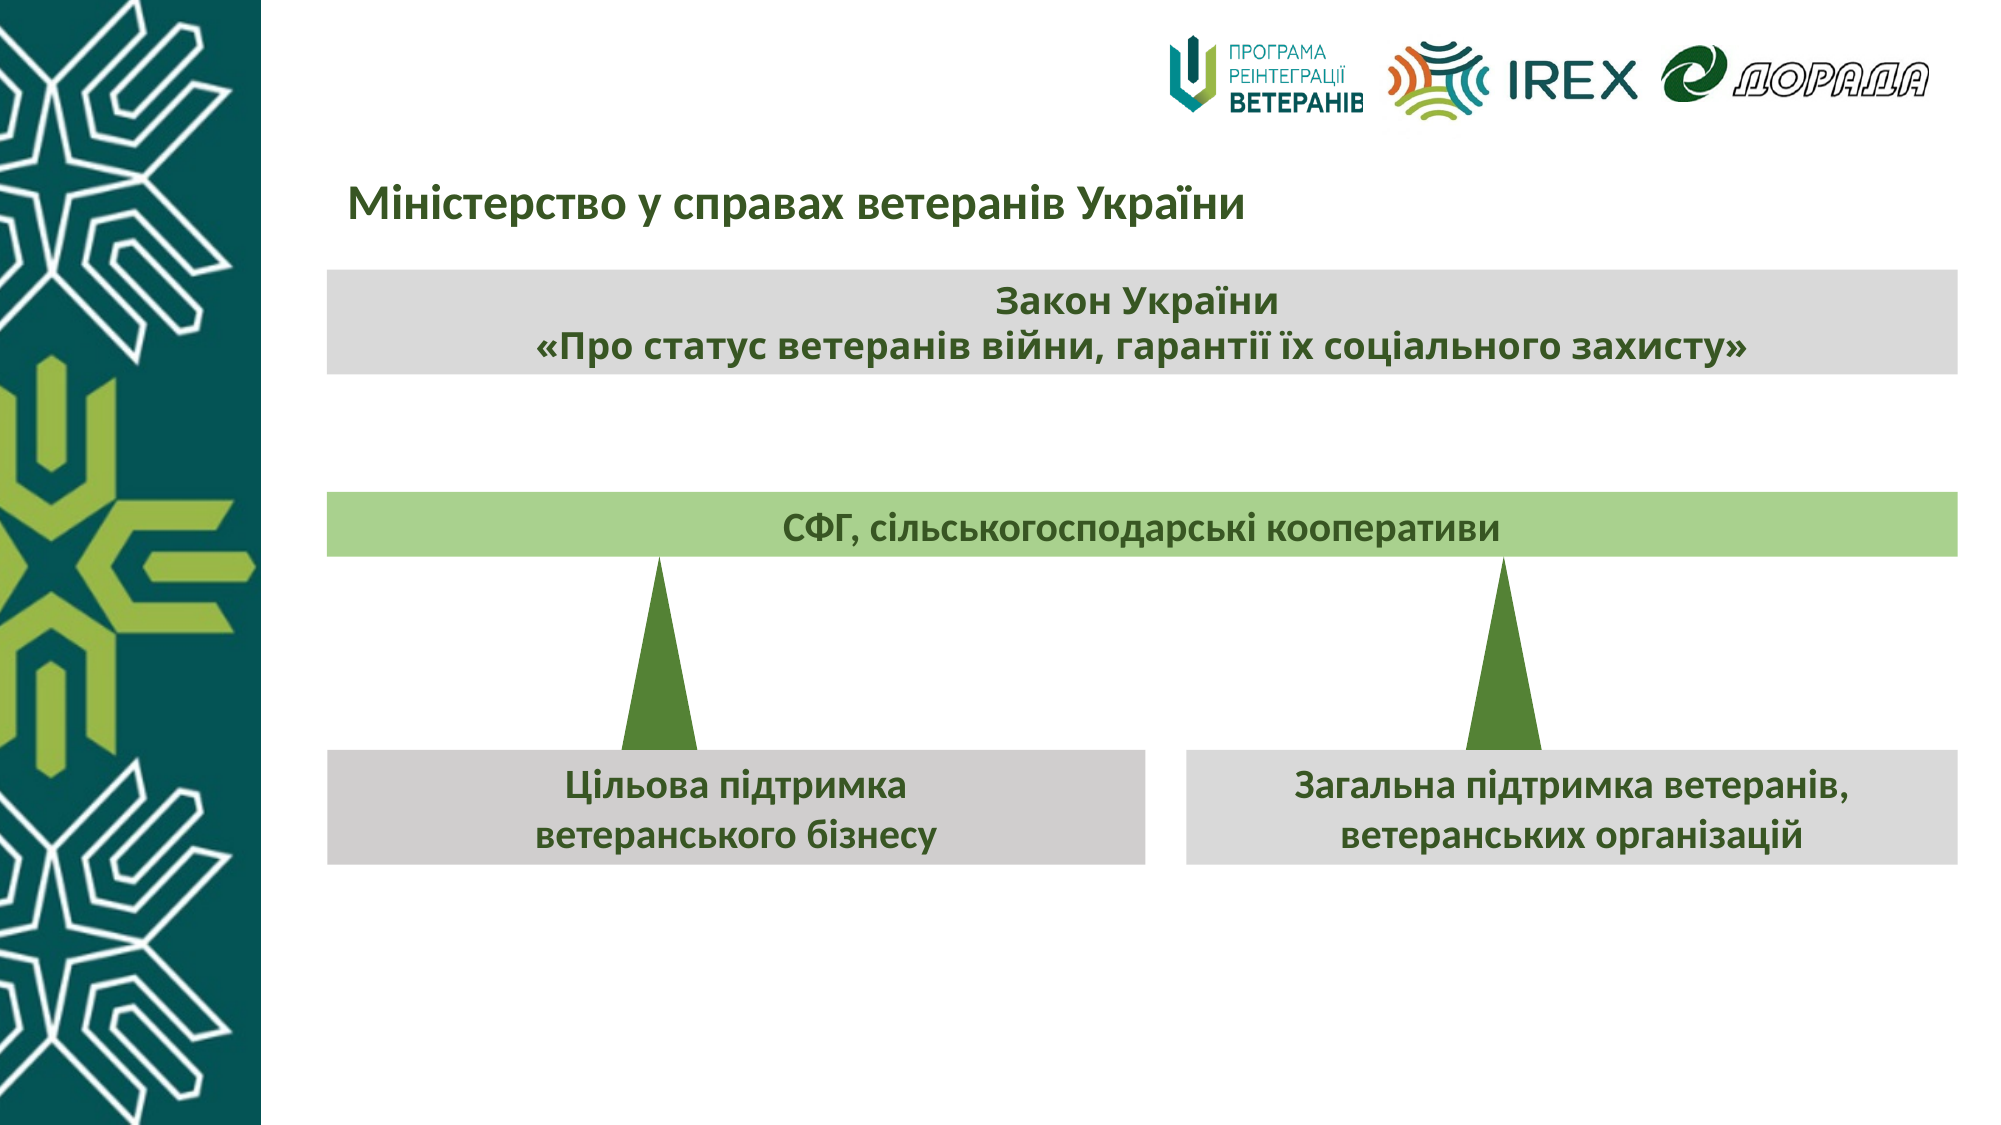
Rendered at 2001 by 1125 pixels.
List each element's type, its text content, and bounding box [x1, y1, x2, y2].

picture [1145, 15, 1929, 139]
text_box Загальна підтримка ветеранів, ветеранських організацій [1186, 749, 1958, 865]
picture [0, 0, 261, 1125]
text_box Цільова підтримка ветеранського бізнесу [327, 749, 1146, 865]
text_box СФГ, сільськогосподарські кооперативи [326, 491, 1958, 557]
text_box [619, 554, 700, 752]
text_box Міністерство у справах ветеранів України [332, 161, 1262, 237]
text_box [1463, 554, 1544, 752]
text_box Закон України «Про статус ветеранів війни, гарантії їх соціального захисту» [326, 269, 1958, 375]
